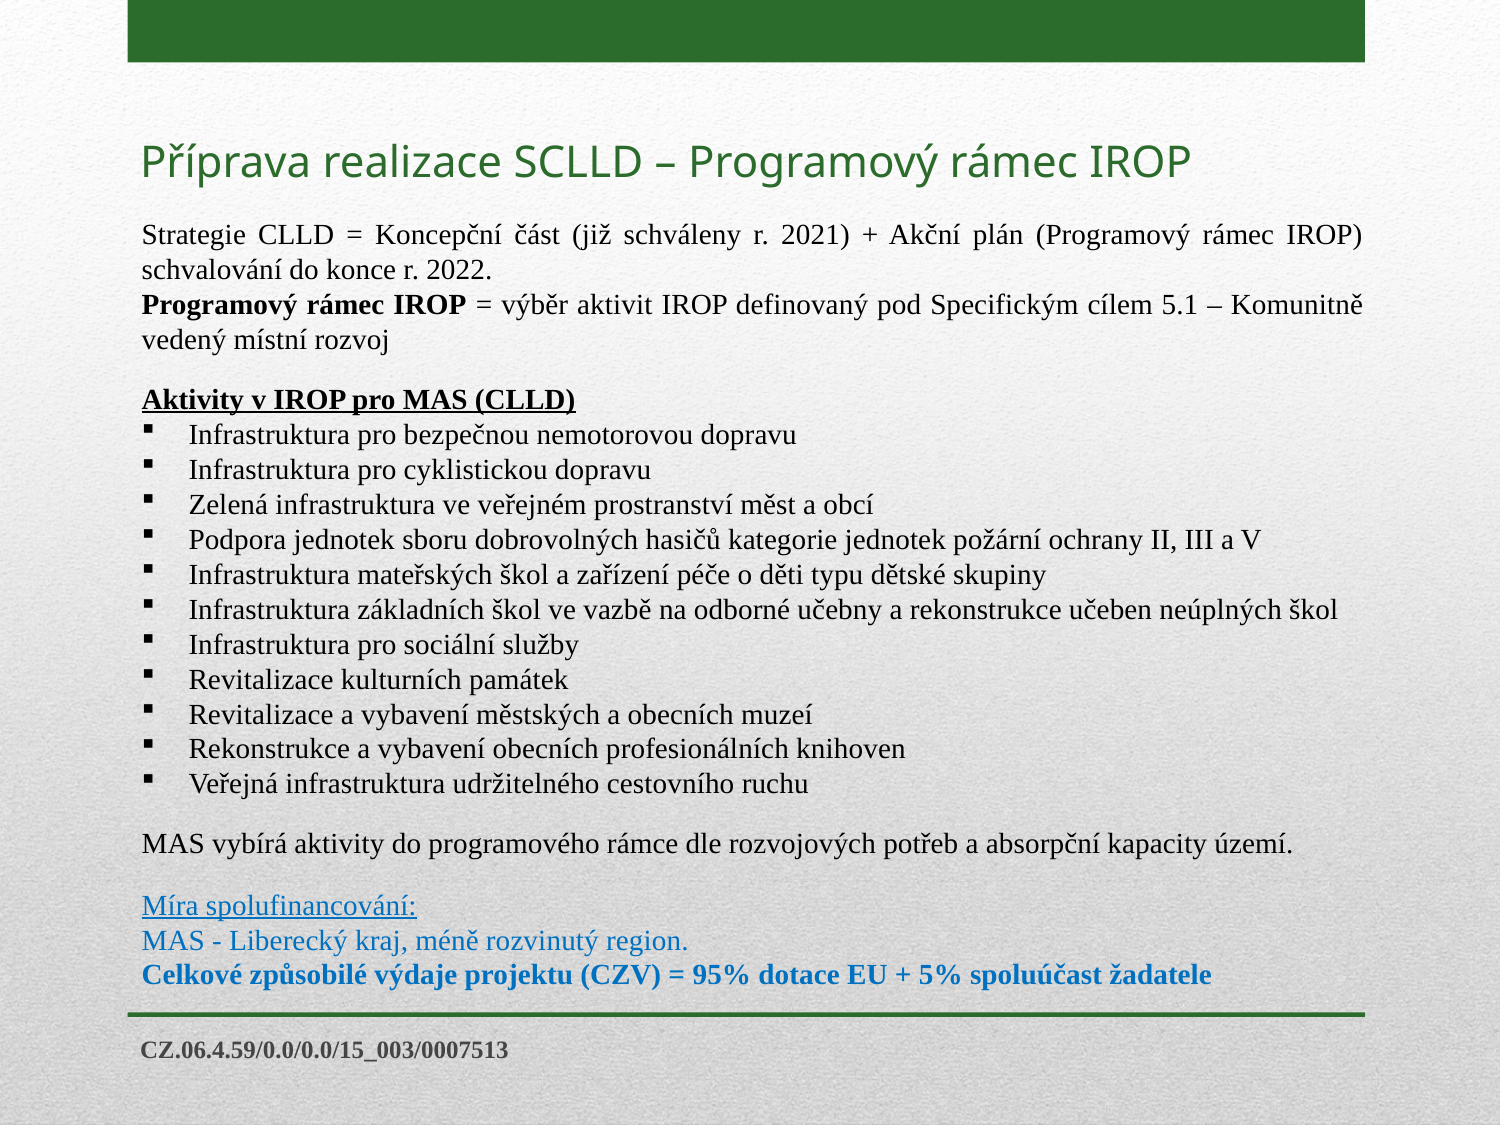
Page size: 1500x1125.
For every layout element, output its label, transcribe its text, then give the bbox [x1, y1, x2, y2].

text_box Strategie CLLD = Koncepční část (již schváleny r. 2021) + Akční plán (Programový rámec IROP) schvalování do konce r. 2022. Programový rámec IROP = výběr aktivit IROP definovaný pod Specifickým cílem 5.1 – Komunitně vedený místní rozvoj Aktivity v IROP pro MAS (CLLD) Infrastruktura pro bezpečnou nemotorovou dopravu Infrastruktura pro cyklistickou dopravu Zelená infrastruktura ve veřejném prostranství měst a obcí Podpora jednotek sboru dobrovolných hasičů kategorie jednotek požární ochrany II, III a V Infrastruktura mateřských škol a zařízení péče o děti typu dětské skupiny Infrastruktura základních škol ve vazbě na odborné učebny a rekonstrukce učeben neúplných škol Infrastruktura pro sociální služby Revitalizace kulturních památek Revitalizace a vybavení městských a obecních muzeí Rekonstrukce a vybavení obecních profesionálních knihoven Veřejná infrastruktura udržitelného cestovního ruchu MAS vybírá aktivity do programového rámce dle rozvojových potřeb a absorpční kapacity území. Míra spolufinancování: MAS - Liberecký kraj, méně rozvinutý region. Celkové způsobilé výdaje projektu (CZV) = 95% dotace EU + 5% spoluúčast žadatele [126, 208, 1379, 1034]
footer CZ.06.4.59/0.0/0.0/15_003/0007513 [125, 1018, 925, 1079]
list Příprava realizace SCLLD – Programový rámec IROP [125, 112, 1363, 209]
